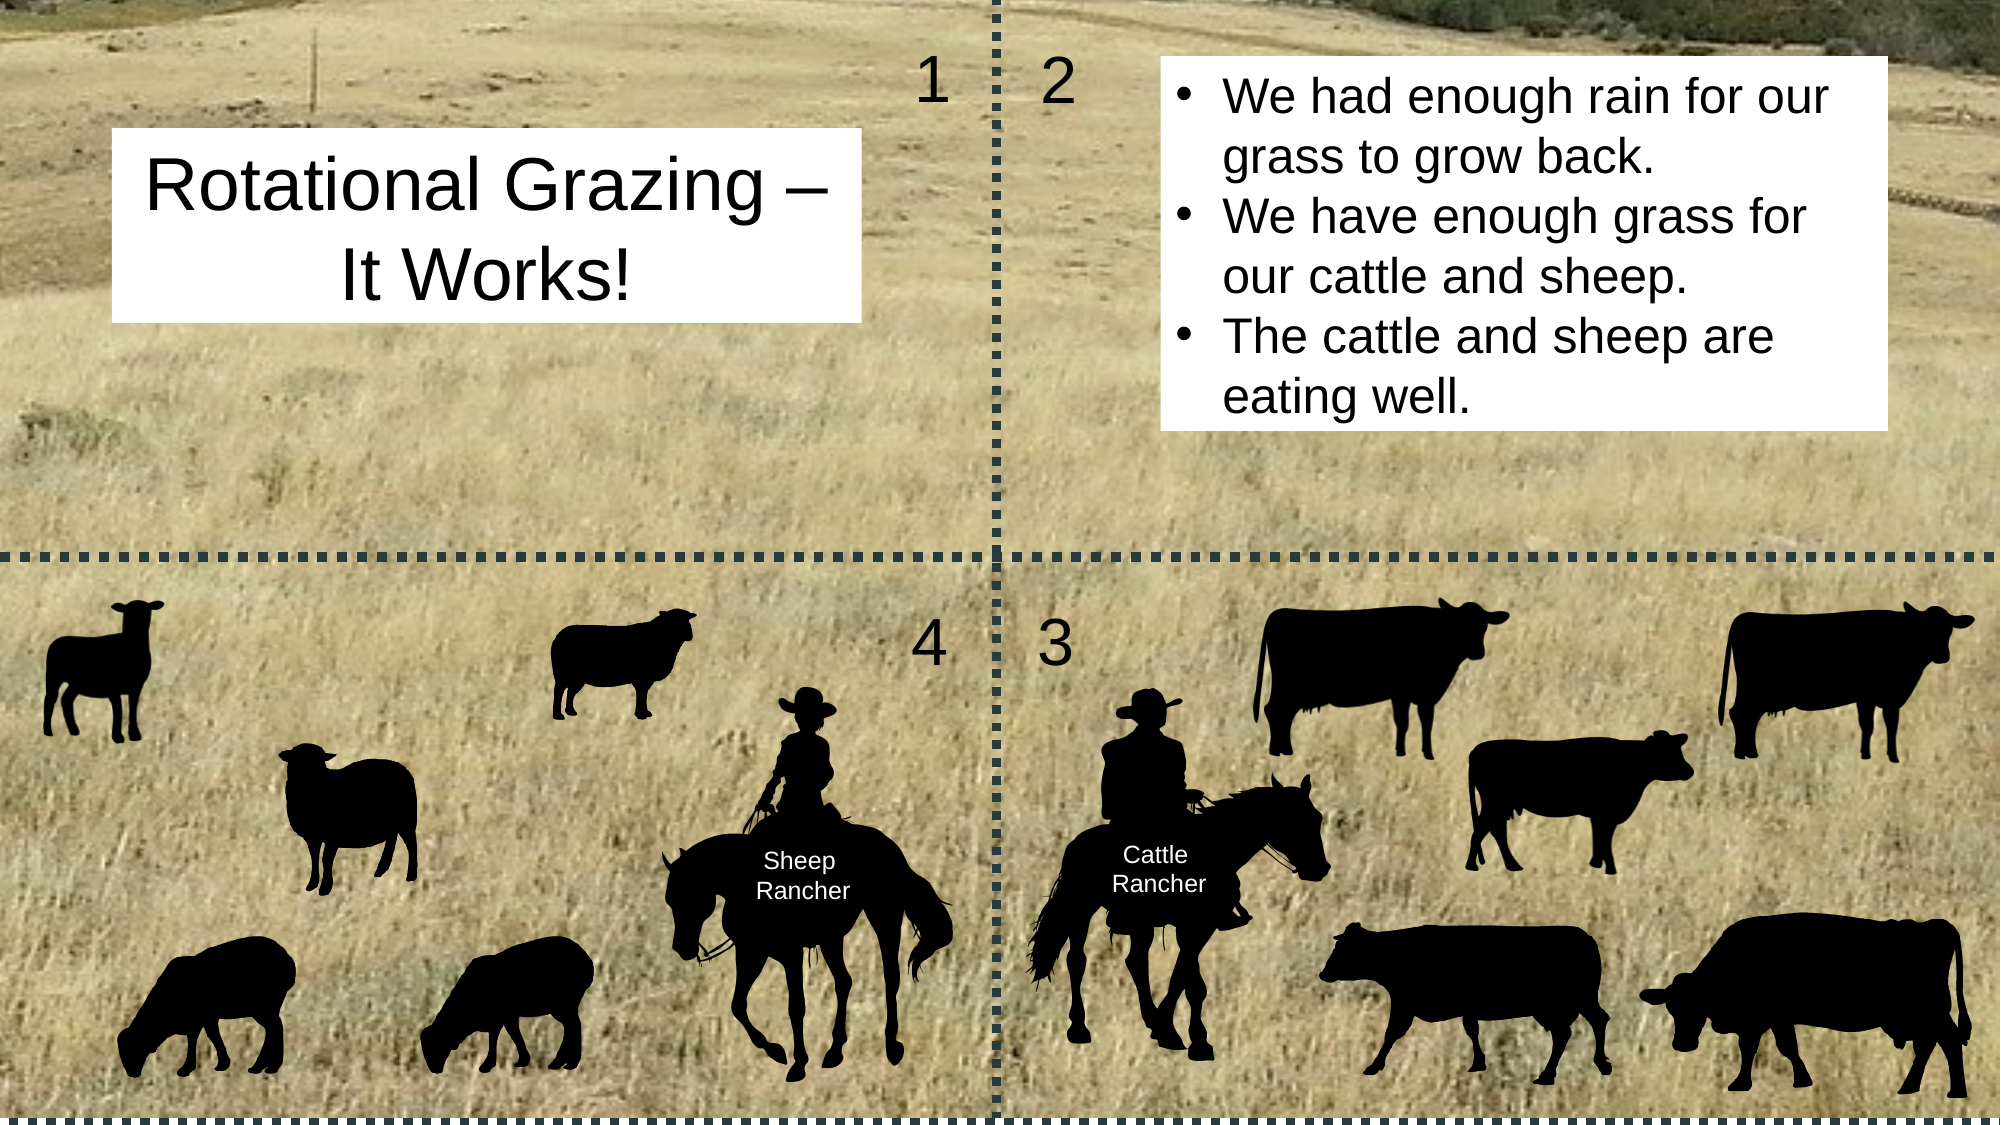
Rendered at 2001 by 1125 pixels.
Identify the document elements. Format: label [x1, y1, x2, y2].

picture [997, 557, 2000, 1118]
picture [997, 0, 2000, 556]
picture [0, 557, 996, 1118]
picture [0, 0, 996, 556]
text_box [662, 687, 953, 1082]
